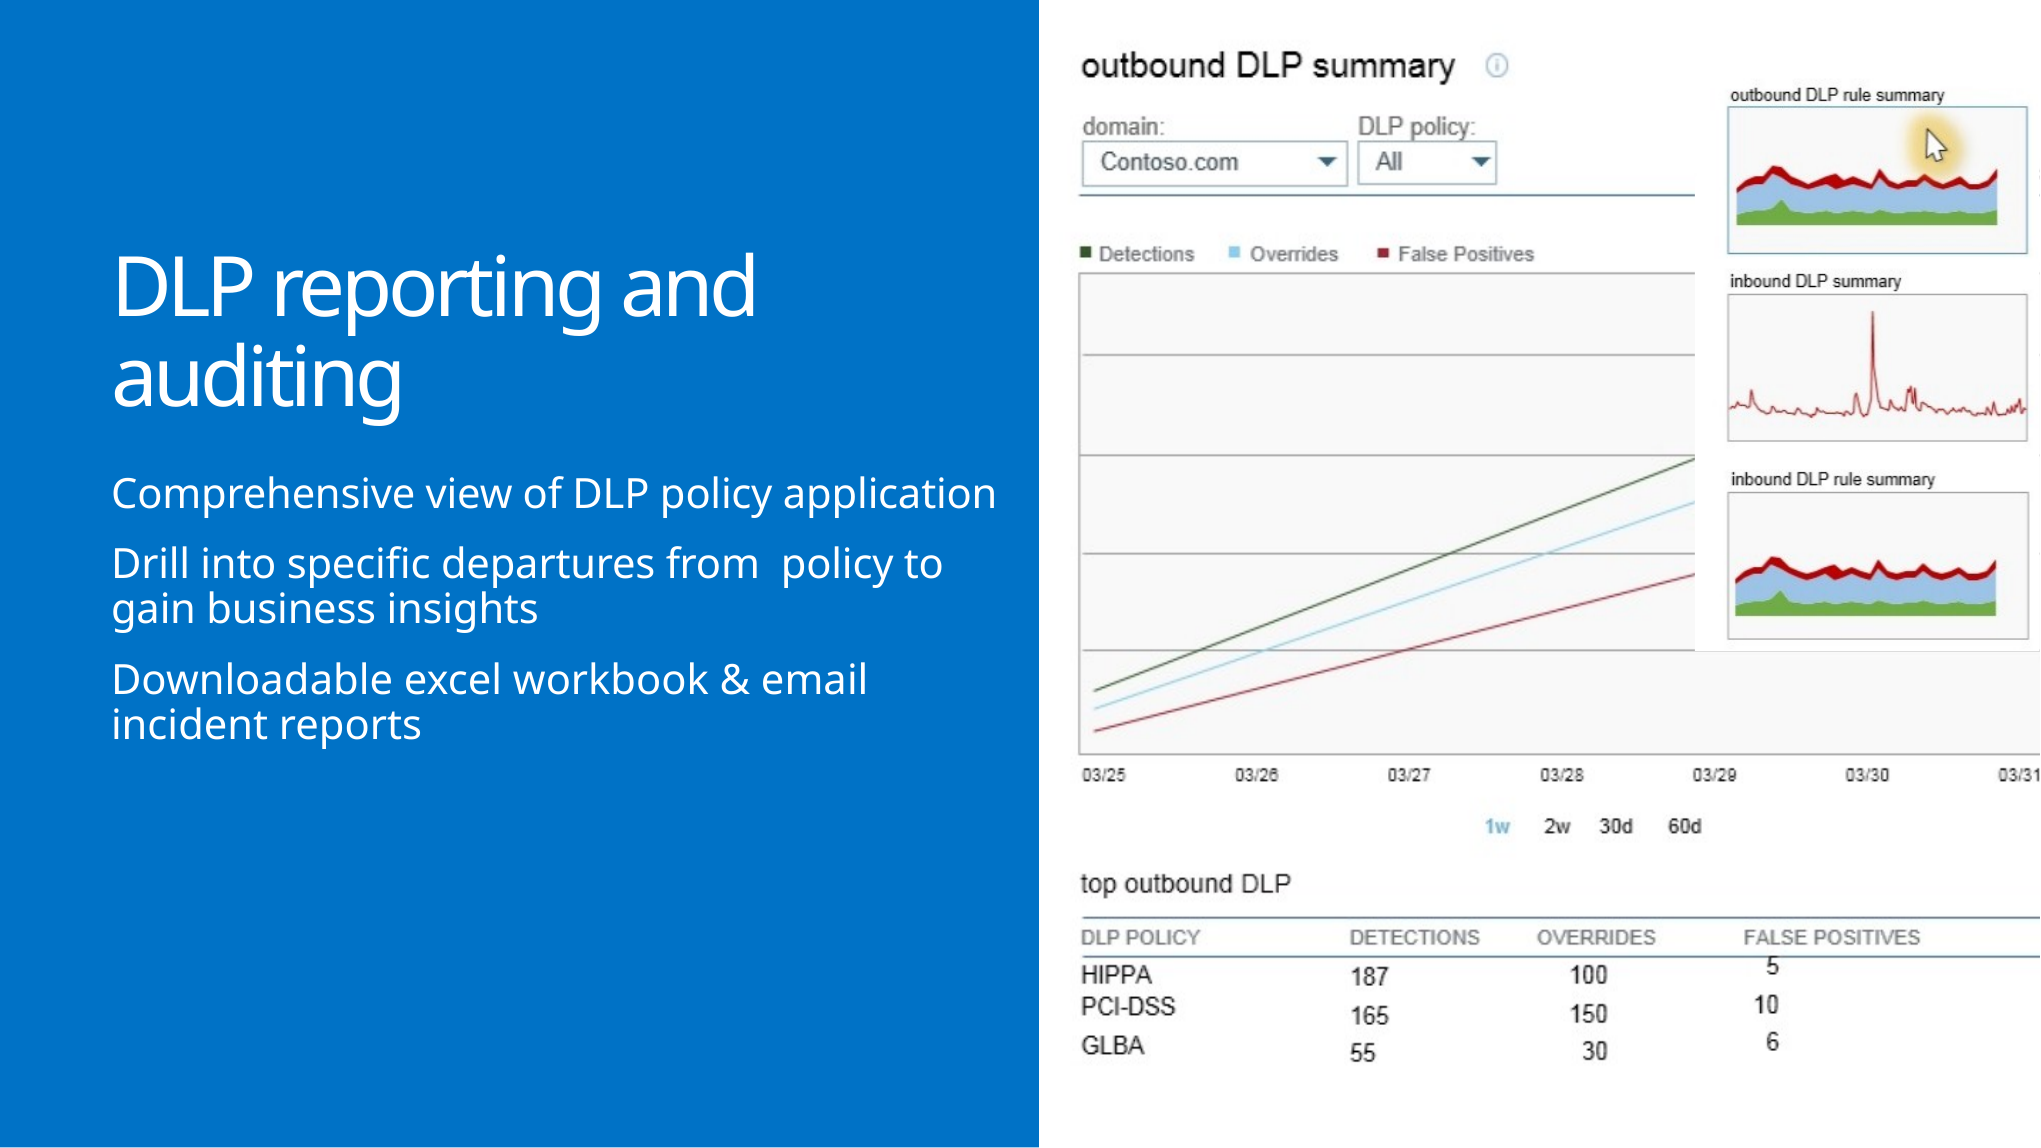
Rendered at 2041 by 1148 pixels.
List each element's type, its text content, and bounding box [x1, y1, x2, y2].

text_box DLP reporting and auditing [87, 242, 997, 440]
picture [1038, 0, 2041, 1148]
list Comprehensive view of DLP policy application Drill into specific departures from policy to gain business insights Downloadable excel workbook & email incident reports [87, 457, 999, 881]
